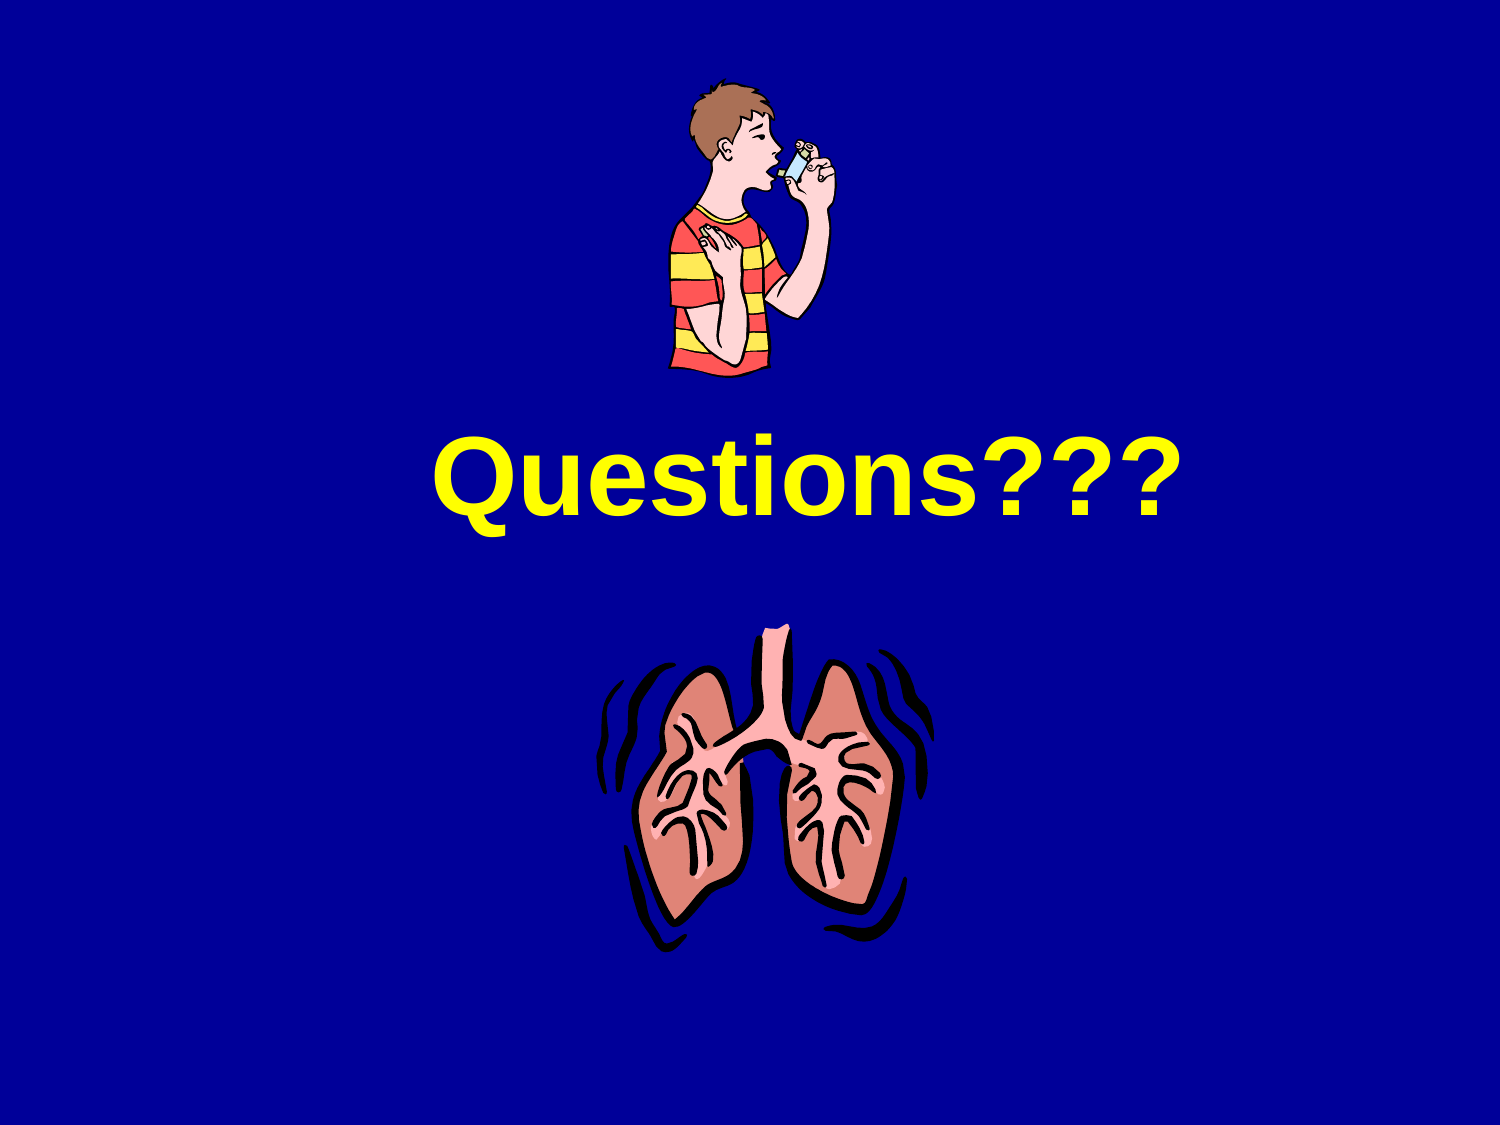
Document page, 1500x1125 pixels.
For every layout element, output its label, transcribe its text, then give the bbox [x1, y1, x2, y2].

picture [596, 621, 938, 956]
picture [666, 77, 839, 383]
title Questions??? [170, 349, 1447, 592]
